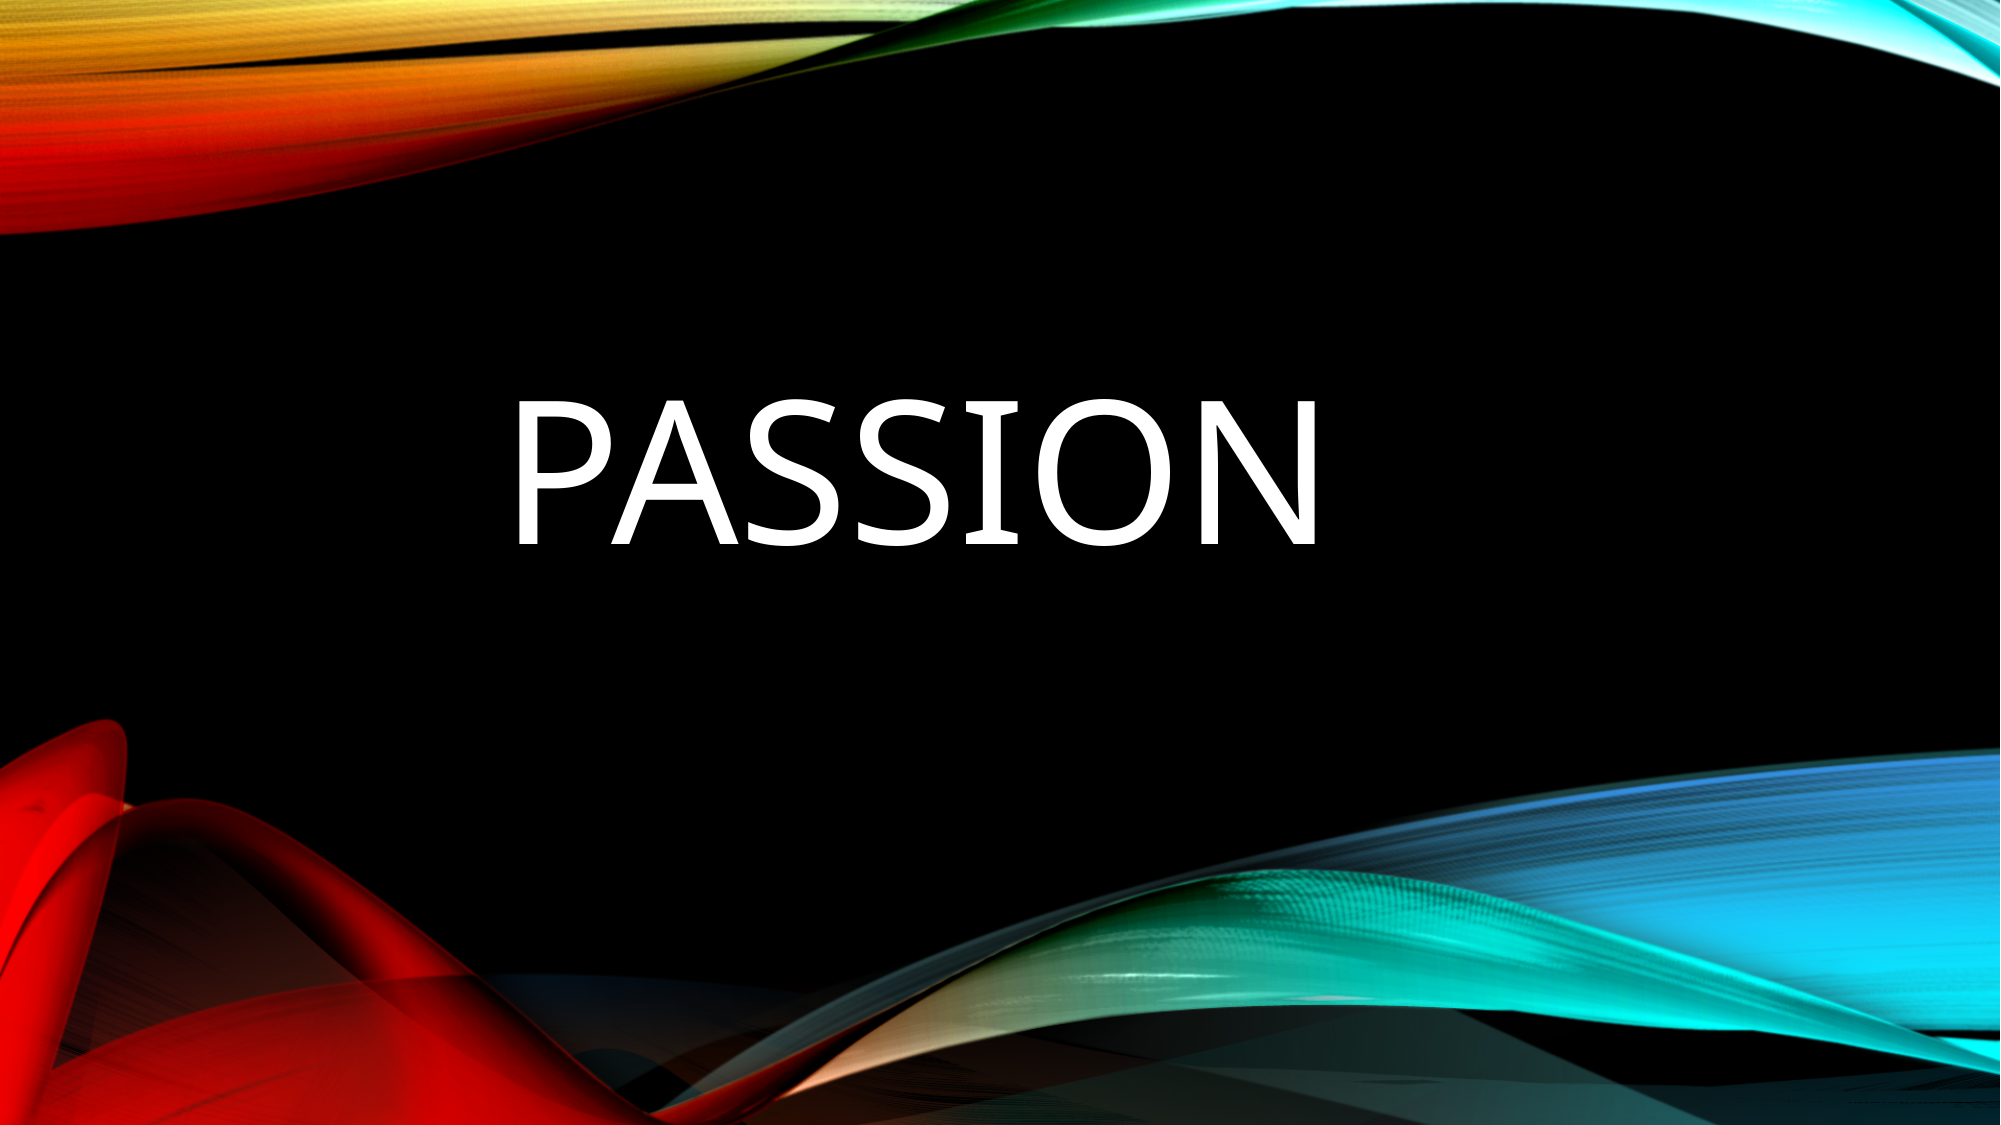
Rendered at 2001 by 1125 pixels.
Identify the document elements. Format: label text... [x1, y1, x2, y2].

picture [0, 717, 2000, 1125]
title passion [225, 295, 1775, 596]
picture [0, 0, 2000, 237]
